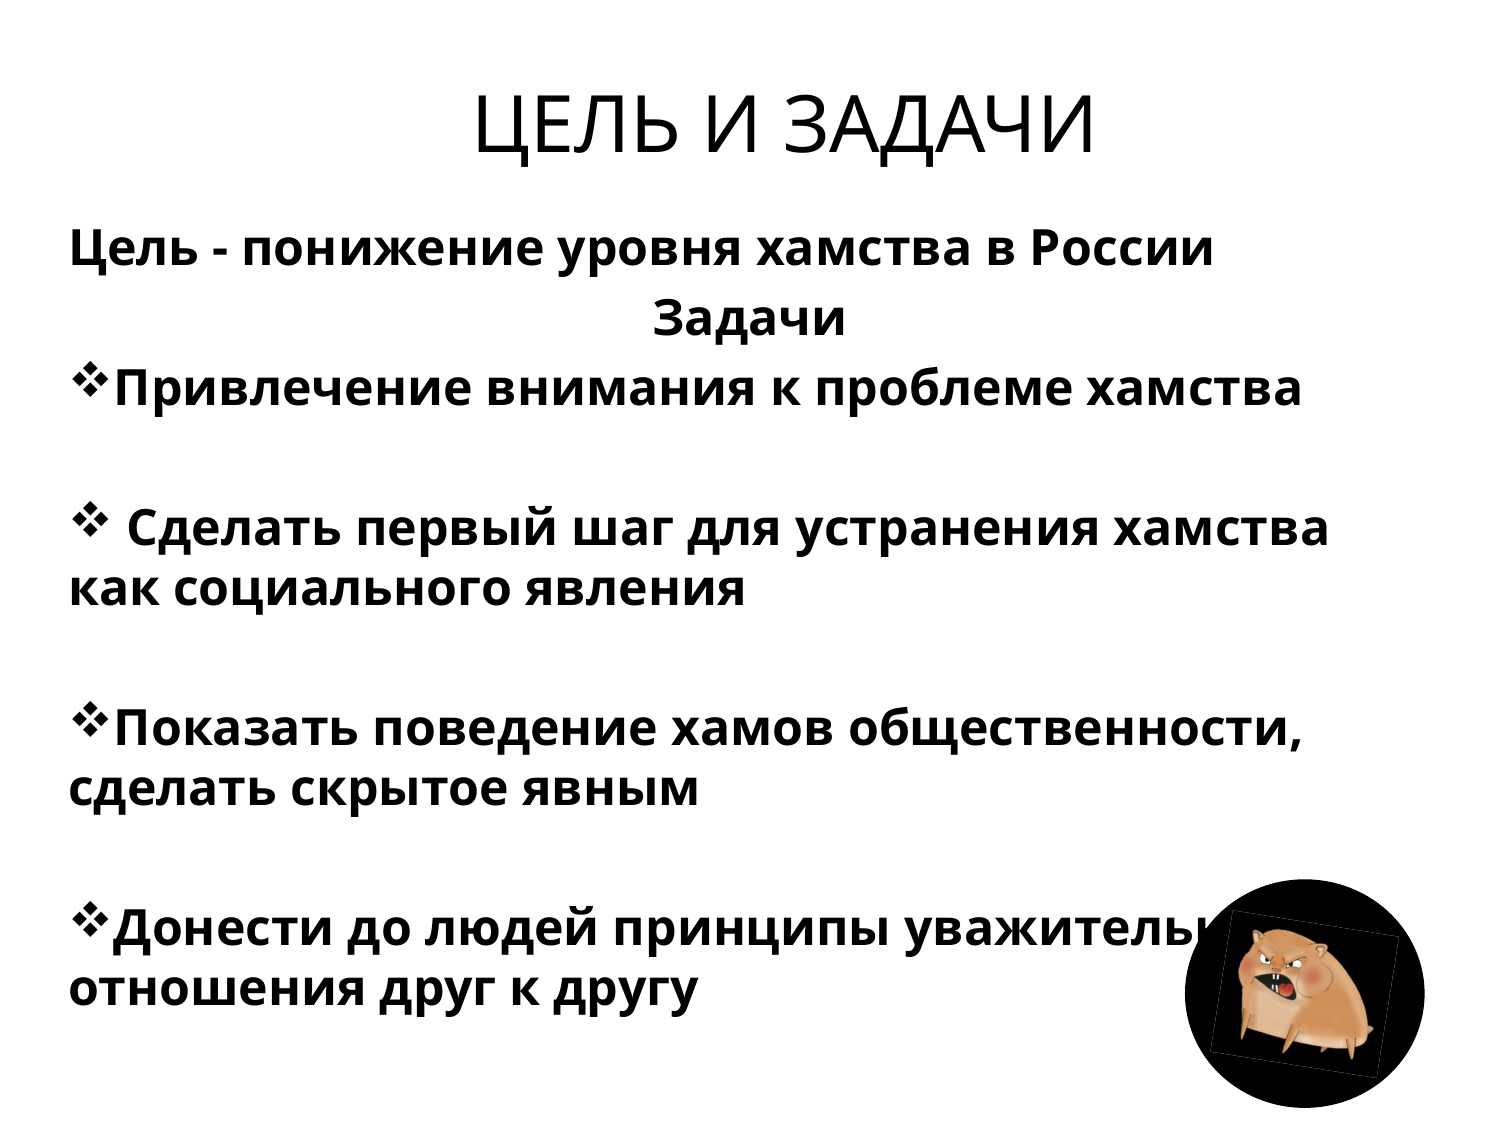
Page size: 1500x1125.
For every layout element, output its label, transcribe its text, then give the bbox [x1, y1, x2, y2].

picture [1211, 911, 1398, 1077]
title ЦЕЛЬ И ЗАДАЧИ [147, 0, 1423, 208]
subtitle Цель - понижение уровня хамства в России Задачи Привлечение внимания к проблеме хамства Сделать первый шаг для устранения хамства как социального явления Показать поведение хамов общественности, сделать скрытое явным Донести до людей принципы уважительного отношения друг к другу [53, 208, 1447, 1024]
text_box [1184, 879, 1425, 1108]
